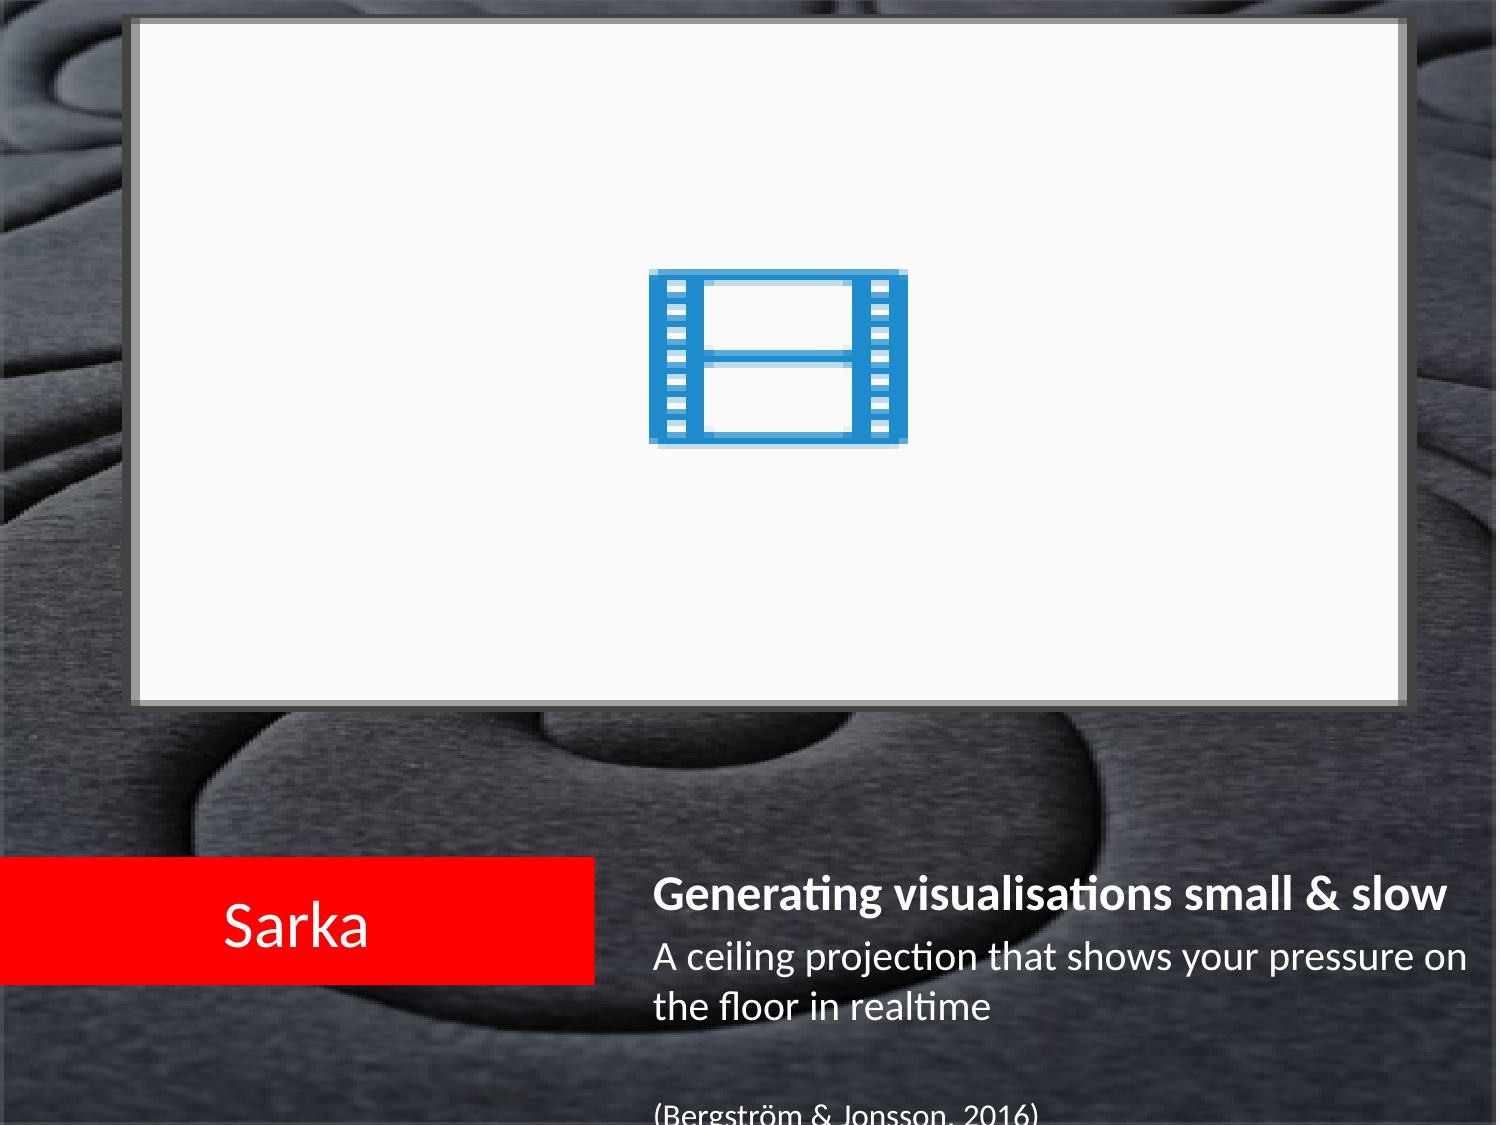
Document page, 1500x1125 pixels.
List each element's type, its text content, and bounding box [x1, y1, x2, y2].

picture [0, 0, 1500, 1125]
title Sarka [0, 857, 595, 986]
list Generating visualisations small & slow A ceiling projection that shows your pressure on the floor in realtime (Bergström & Jonsson, 2016) [637, 853, 1500, 1125]
